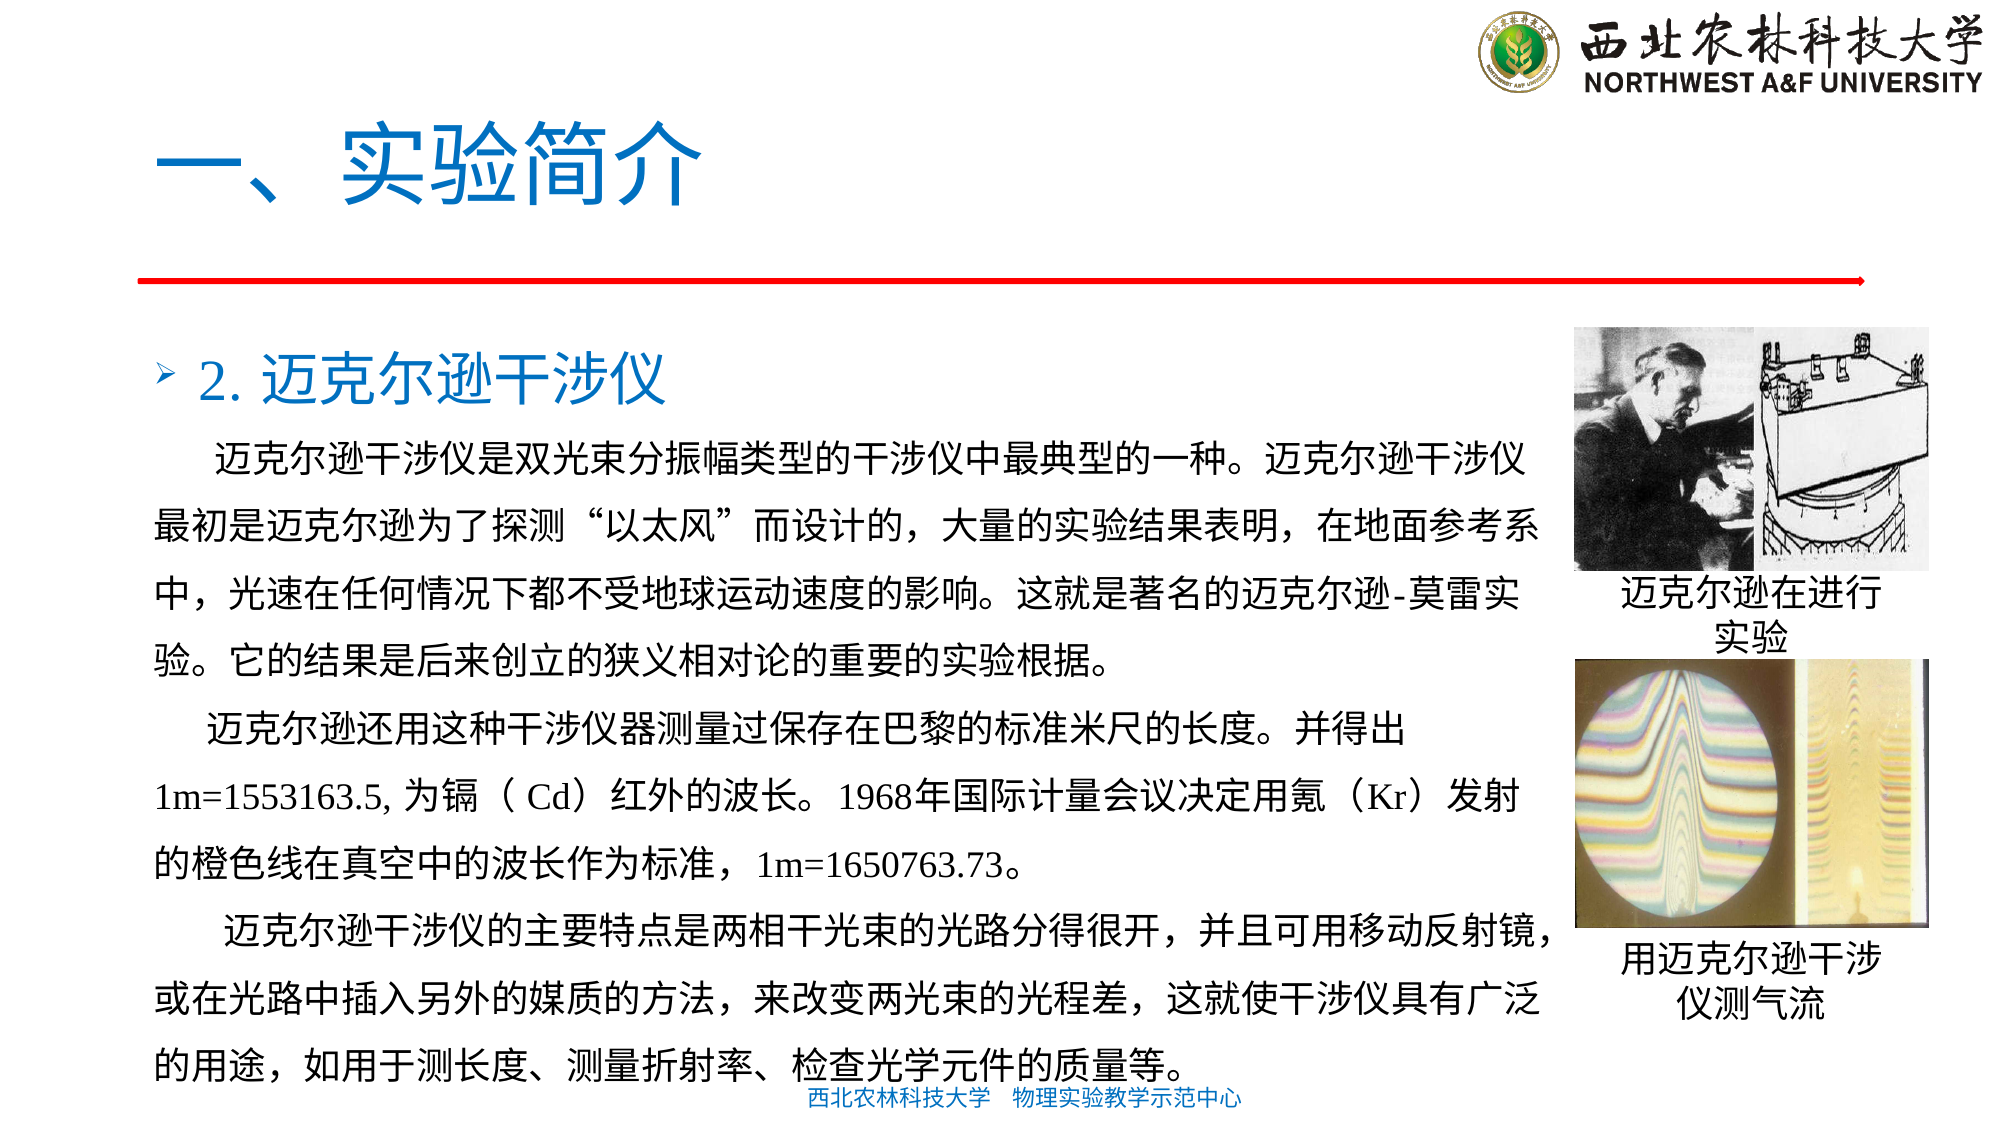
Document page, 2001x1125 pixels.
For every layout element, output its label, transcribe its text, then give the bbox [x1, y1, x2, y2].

picture [1574, 659, 1929, 928]
title 一、实验简介 [138, 60, 1864, 278]
picture [1465, 1, 1997, 101]
text_box 用迈克尔逊干涉仪测气流 [1590, 928, 1913, 1033]
picture [1574, 327, 1929, 571]
text_box 迈克尔逊在进行实验 [1590, 571, 1913, 659]
